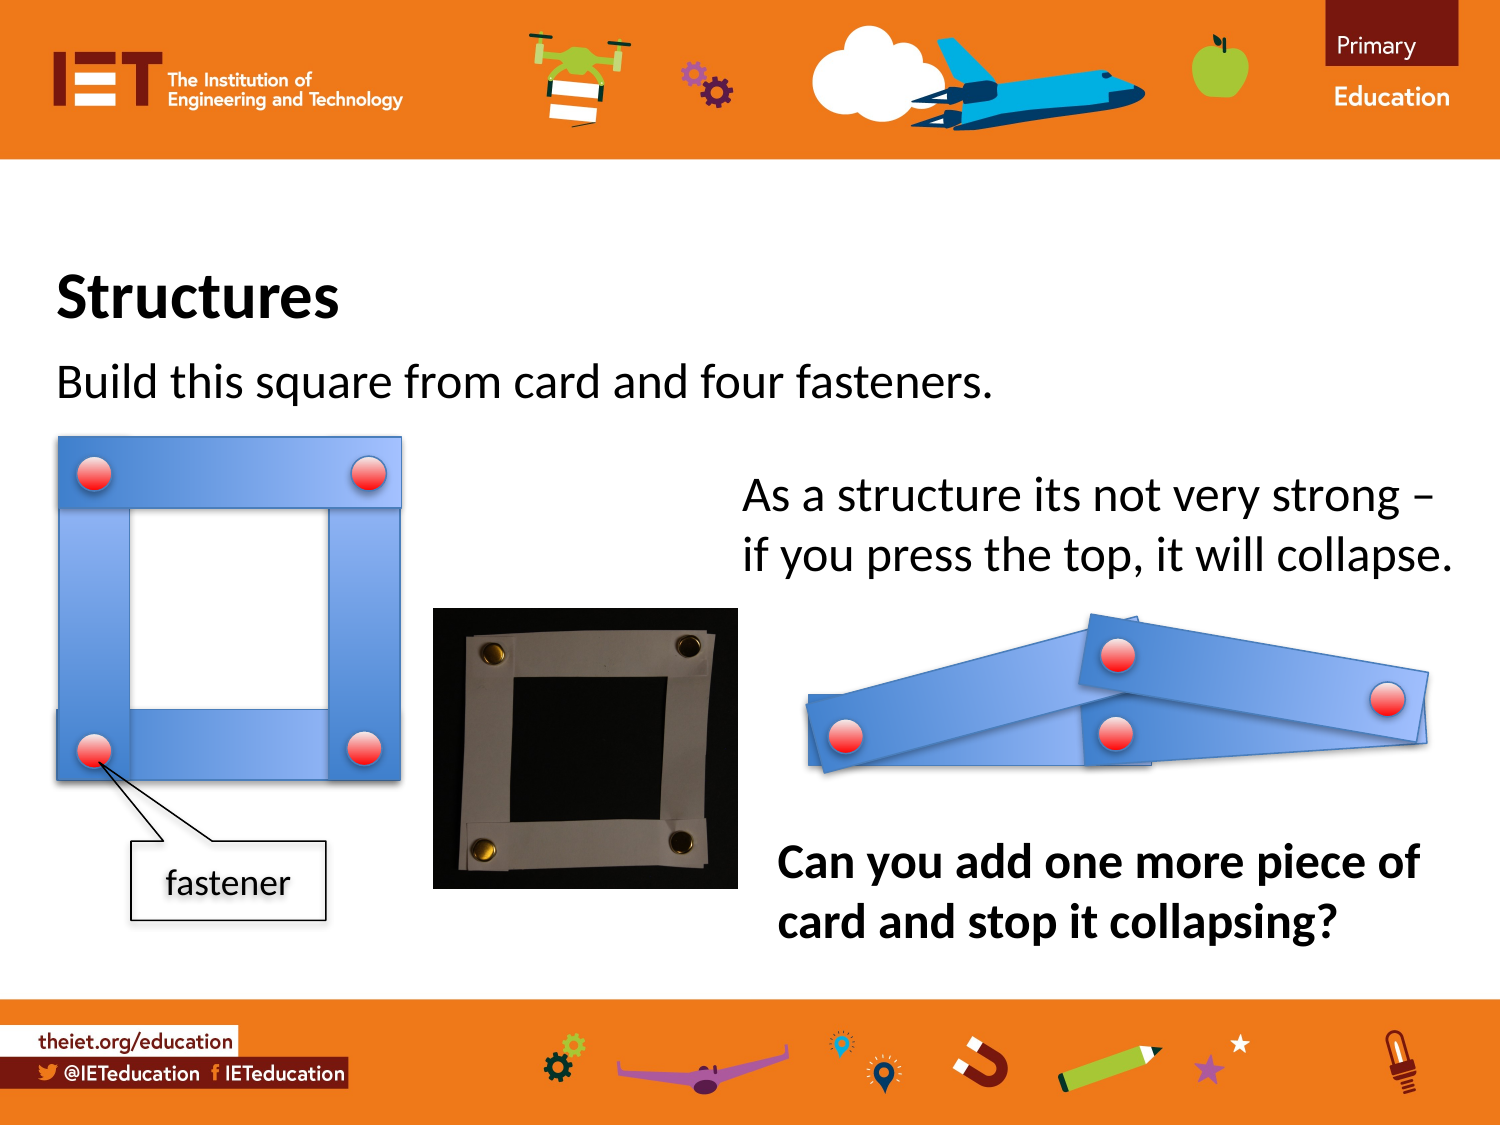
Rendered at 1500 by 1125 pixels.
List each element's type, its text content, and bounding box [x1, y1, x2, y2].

text_box [345, 729, 383, 767]
text_box [58, 515, 130, 780]
text_box fastener [98, 761, 327, 922]
text_box [58, 436, 402, 509]
text_box Can you add one more piece of card and stop it collapsing? [762, 820, 1438, 956]
text_box Build this square from card and four fasteners. [41, 341, 1020, 417]
text_box [134, 709, 323, 781]
picture [0, 0, 1500, 1125]
text_box [75, 732, 113, 770]
text_box [75, 455, 113, 492]
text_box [808, 637, 1426, 766]
text_box Structures [41, 244, 786, 339]
text_box [328, 515, 401, 780]
text_box [350, 455, 388, 492]
text_box As a structure its not very strong – if you press the top, it will collapse. [727, 454, 1472, 590]
